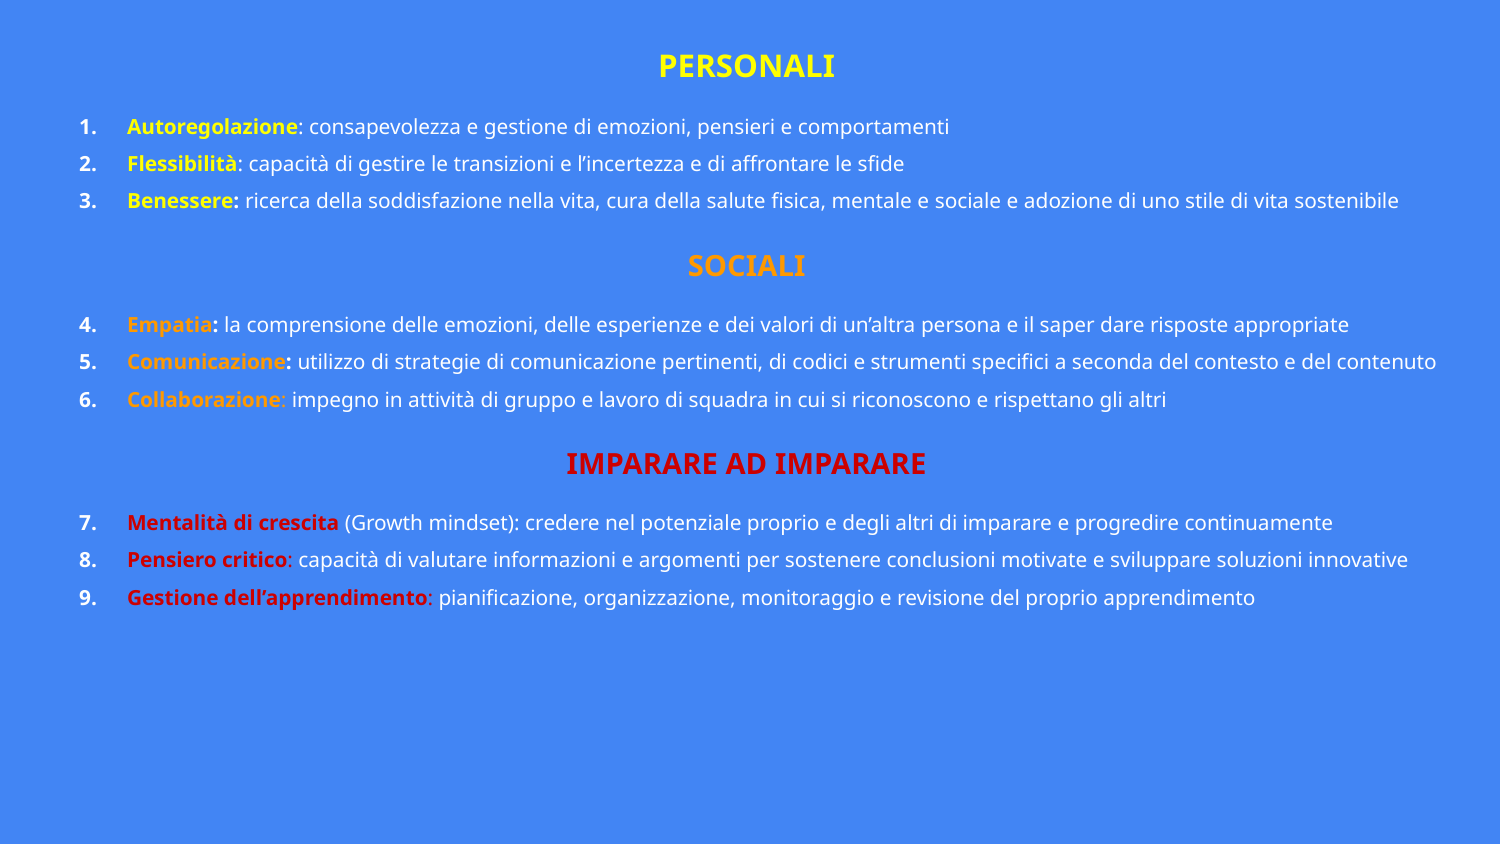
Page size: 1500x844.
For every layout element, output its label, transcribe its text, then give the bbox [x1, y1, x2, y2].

text_box PERSONALI Autoregolazione: consapevolezza e gestione di emozioni, pensieri e comportamenti Flessibilità: capacità di gestire le transizioni e l’incertezza e di affrontare le sfide Benessere: ricerca della soddisfazione nella vita, cura della salute fisica, mentale e sociale e adozione di uno stile di vita sostenibile SOCIALI Empatia: la comprensione delle emozioni, delle esperienze e dei valori di un’altra persona e il saper dare risposte appropriate Comunicazione: utilizzo di strategie di comunicazione pertinenti, di codici e strumenti specifici a seconda del contesto e del contenuto Collaborazione: impegno in attività di gruppo e lavoro di squadra in cui si riconoscono e rispettano gli altri IMPARARE AD IMPARARE Mentalità di crescita (Growth mindset): credere nel potenziale proprio e degli altri di imparare e progredire continuamente Pensiero critico: capacità di valutare informazioni e argomenti per sostenere conclusioni motivate e sviluppare soluzioni innovative Gestione dell’apprendimento: pianificazione, organizzazione, monitoraggio e revisione del proprio apprendimento [37, 12, 1457, 762]
